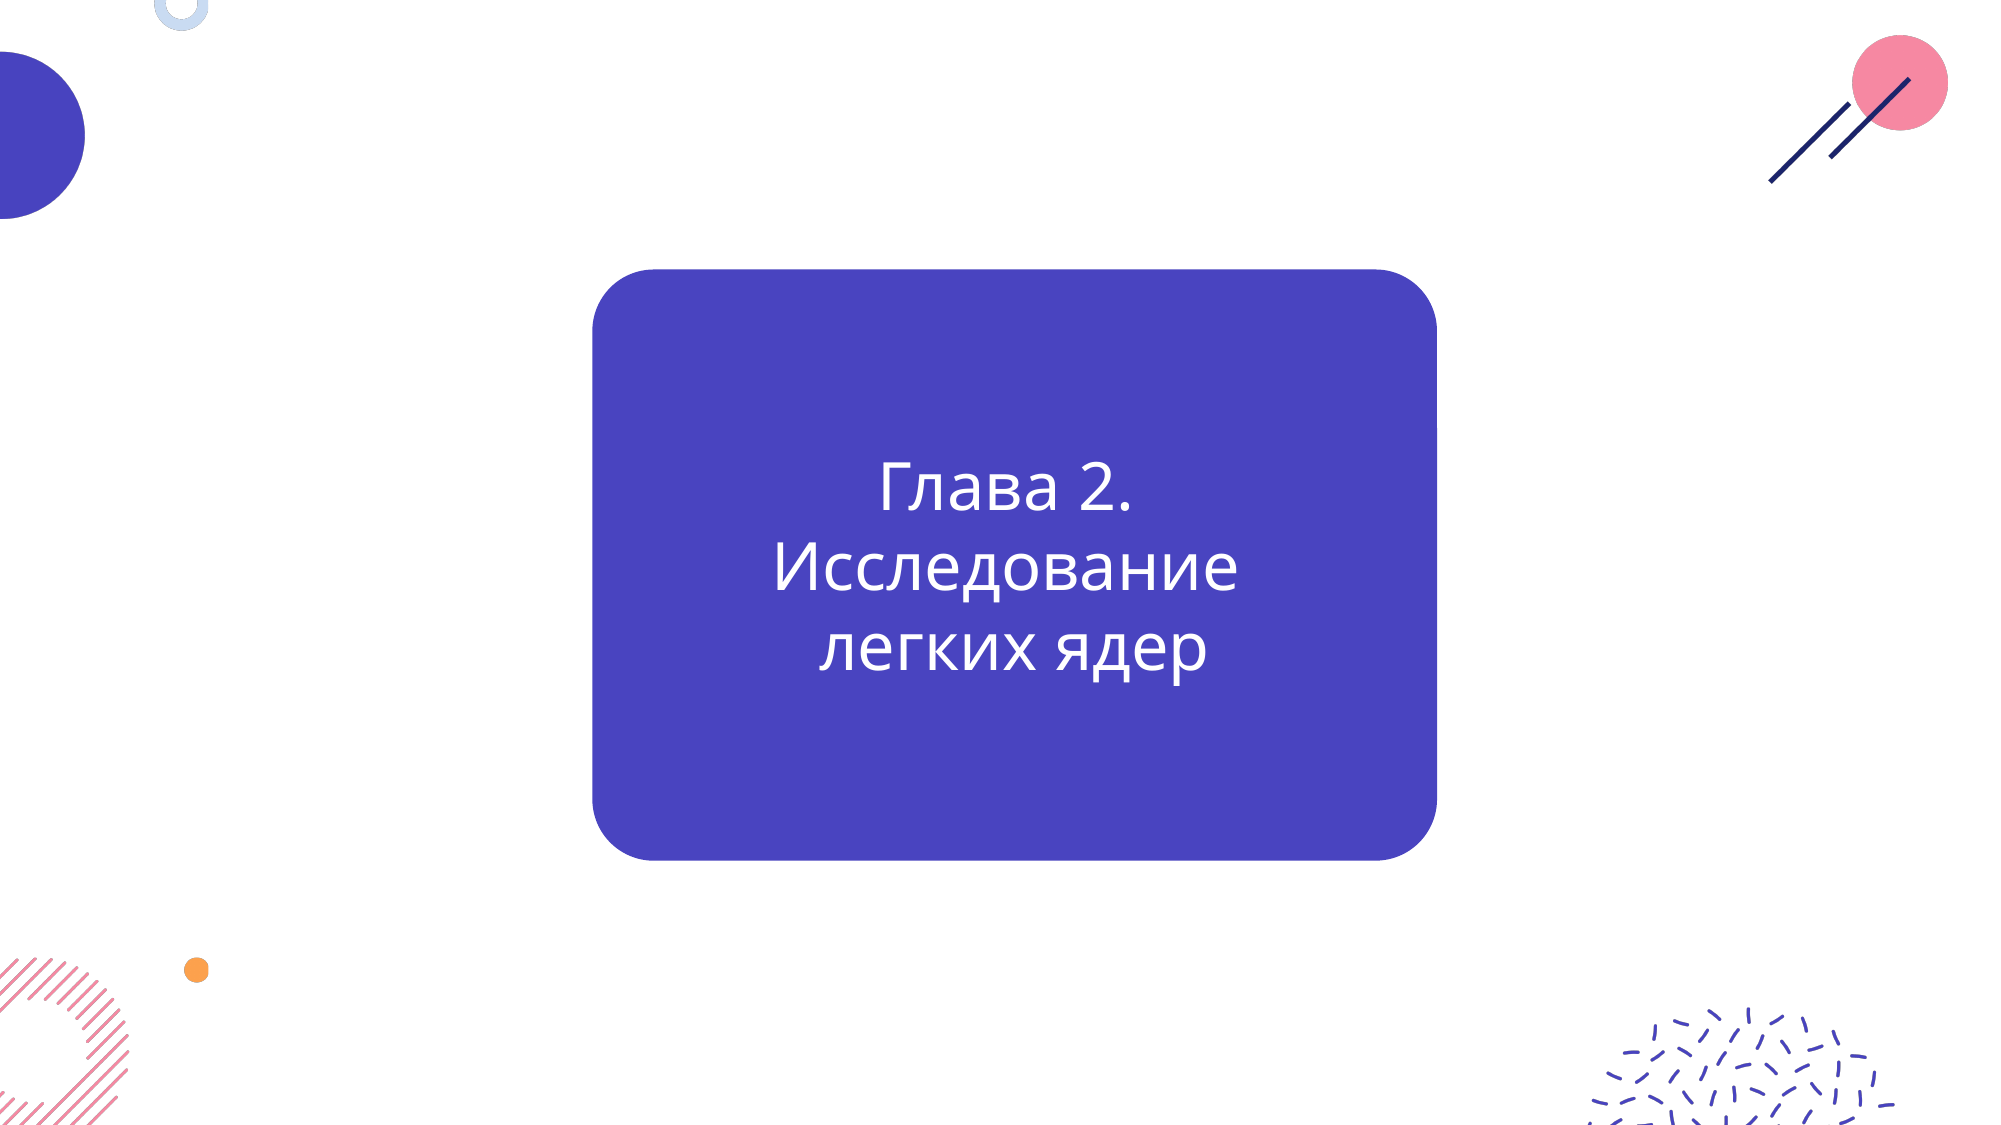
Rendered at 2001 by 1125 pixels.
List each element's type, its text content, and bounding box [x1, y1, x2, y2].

text_box Глава 2. Исследование легких ядер [642, 436, 1388, 692]
text_box [592, 269, 1438, 861]
picture [1768, 35, 1948, 184]
picture [0, 958, 209, 1125]
picture [1540, 1008, 1915, 1125]
picture [0, 0, 209, 219]
